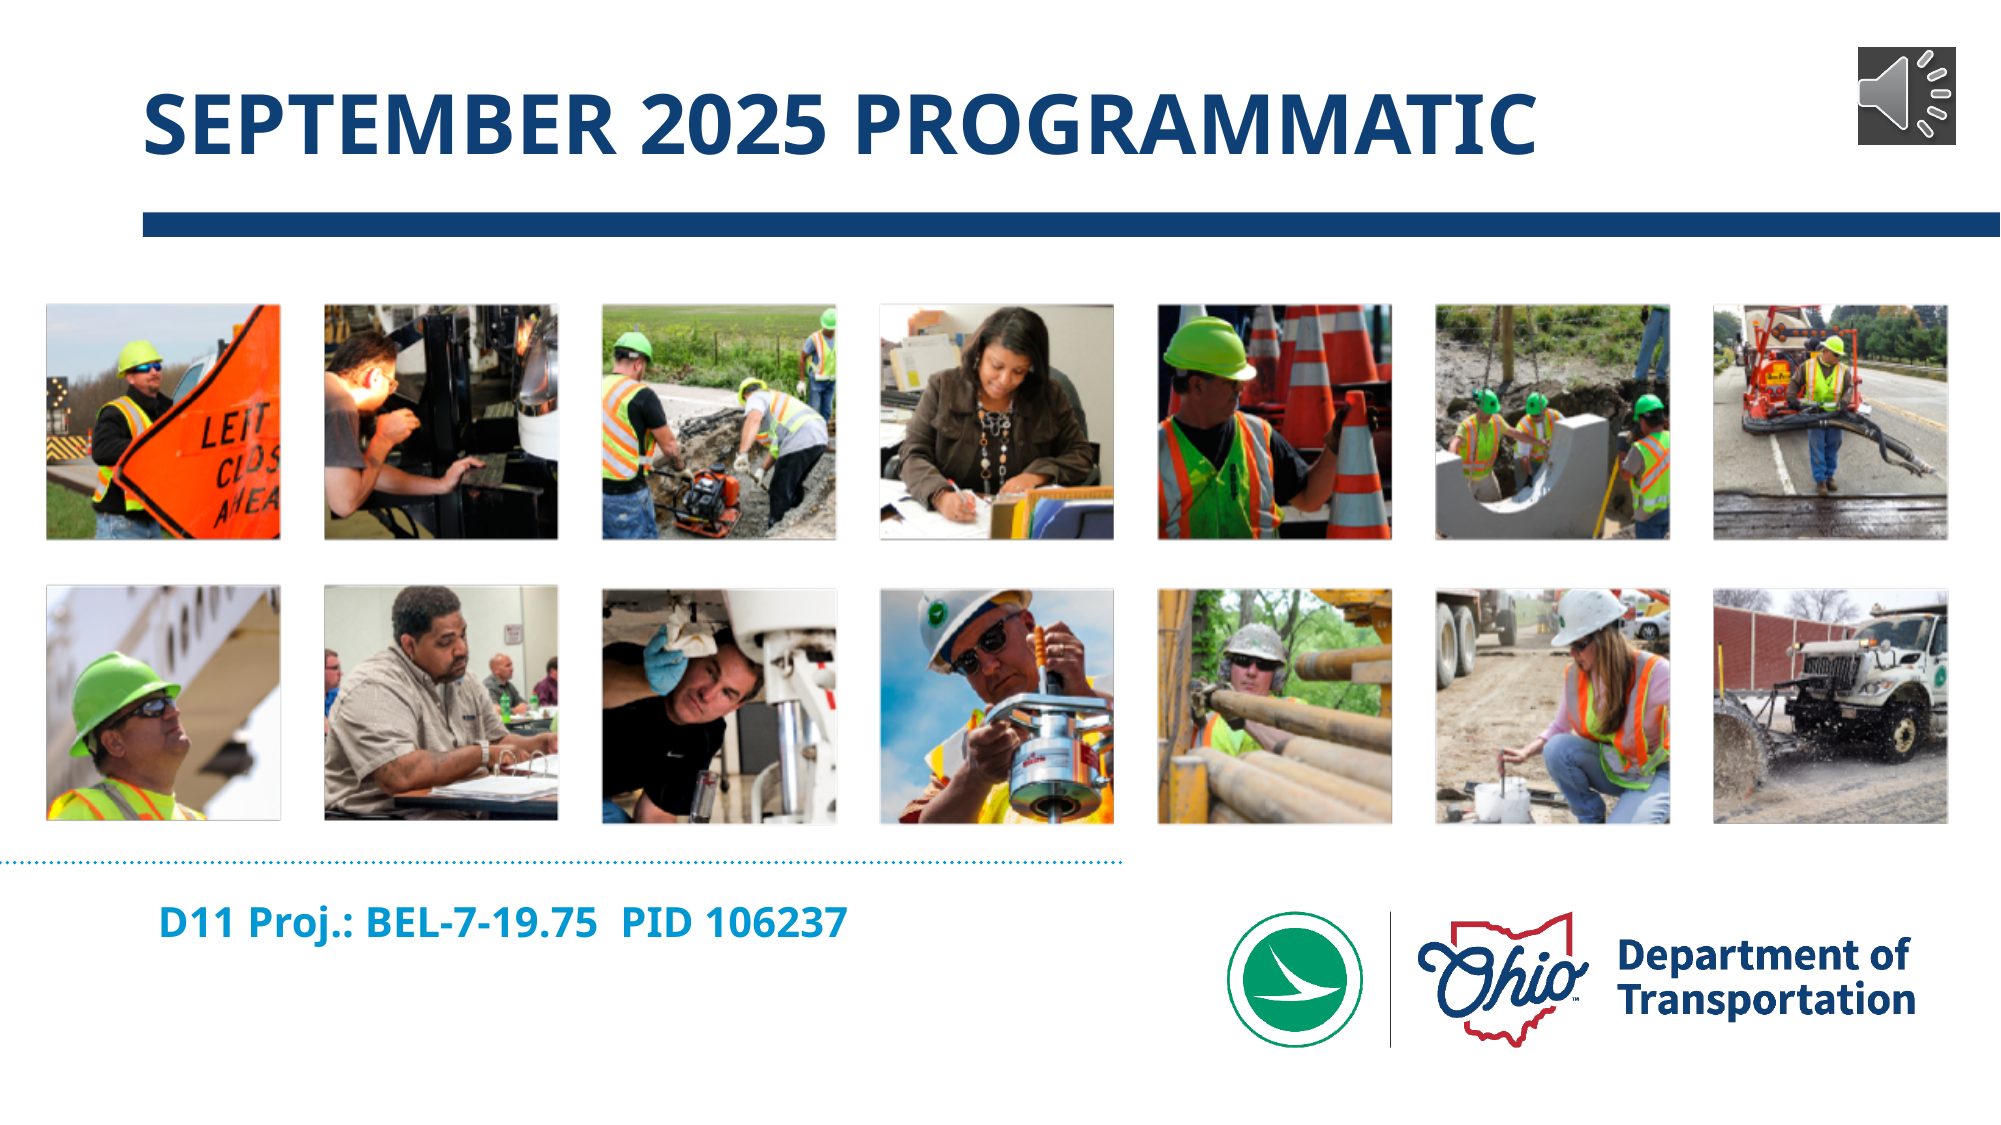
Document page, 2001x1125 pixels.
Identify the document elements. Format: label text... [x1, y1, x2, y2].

picture [1856, 46, 1958, 147]
picture [3, 262, 2000, 863]
picture [1200, 885, 1941, 1074]
title September 2025 Programmatic [142, 46, 2000, 197]
list D11 Proj.: BEL-7-19.75 PID 106237 [142, 887, 1021, 1101]
